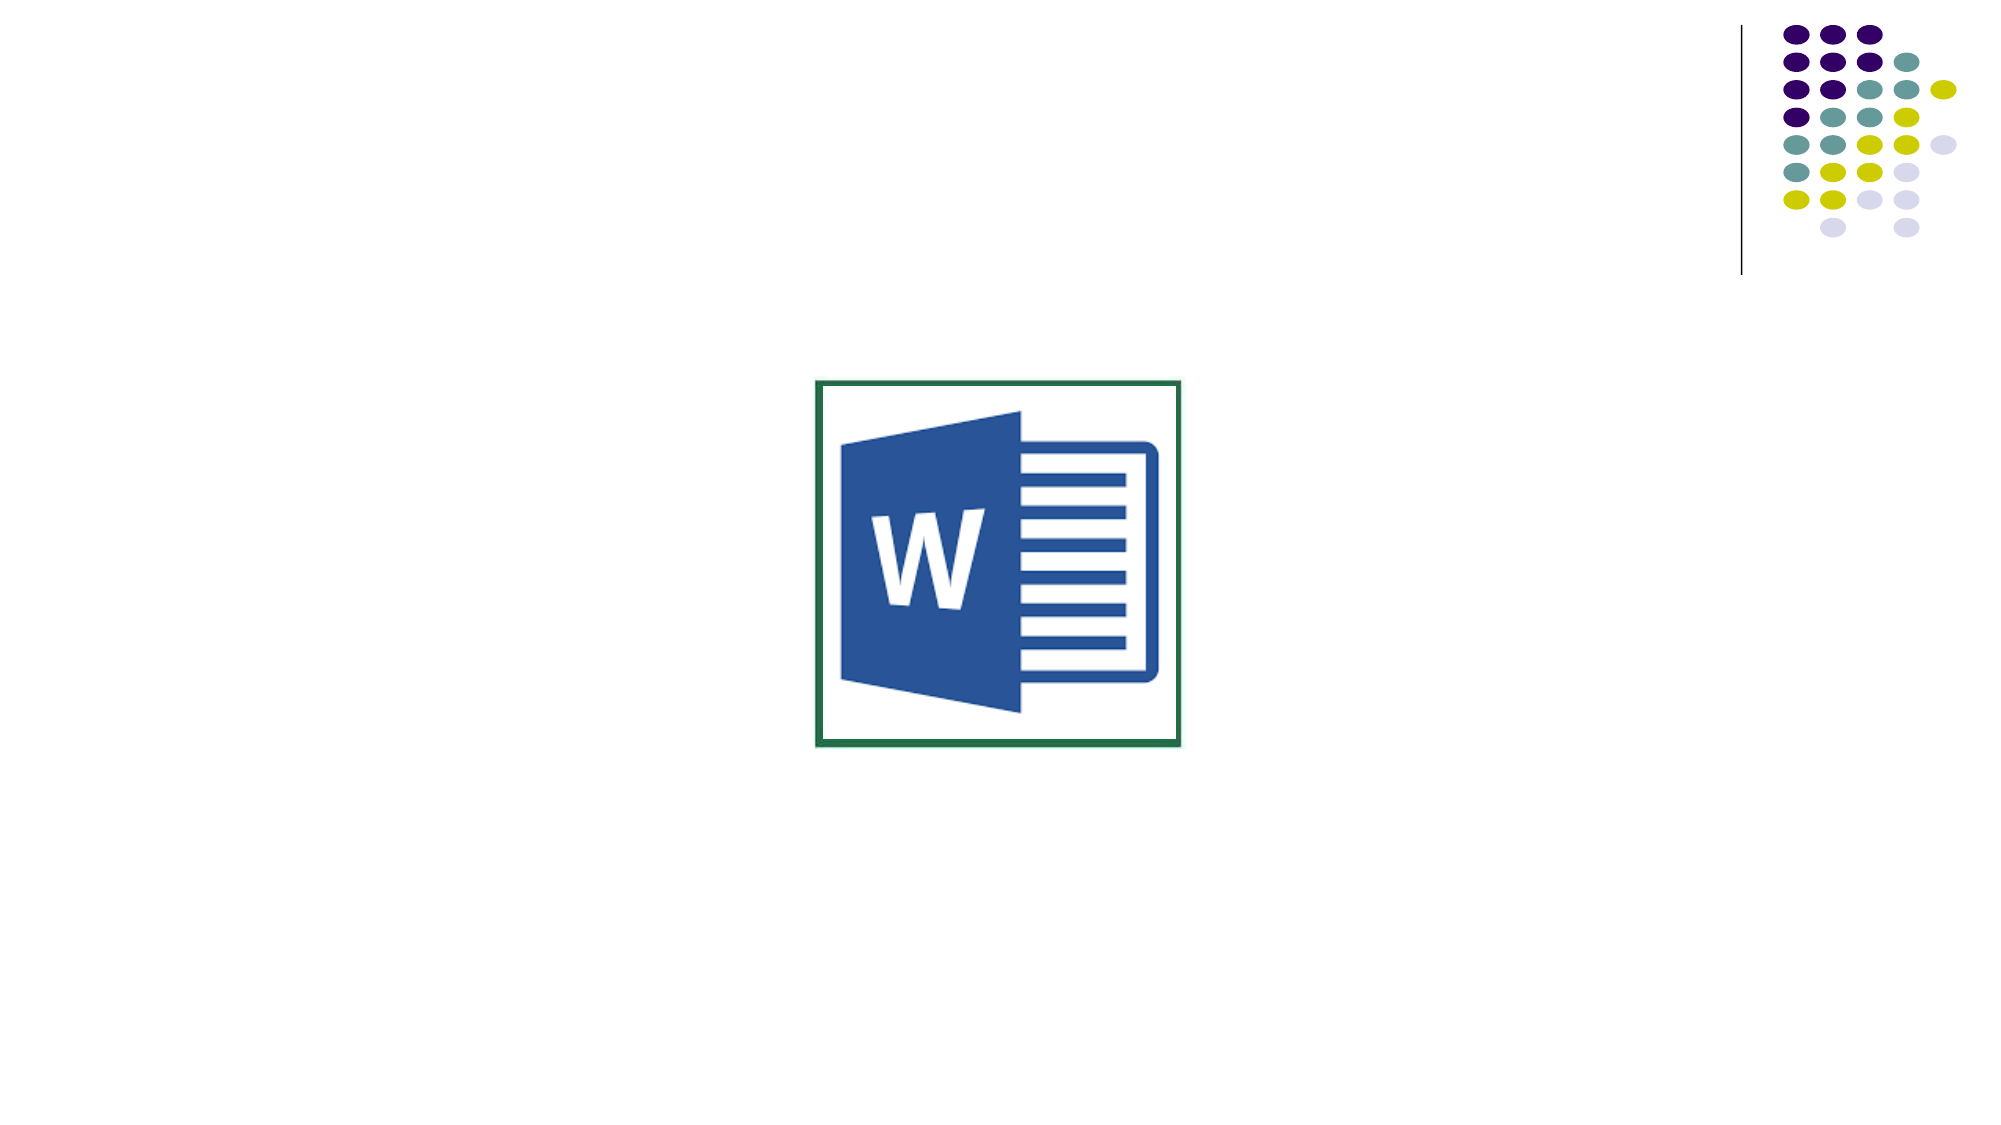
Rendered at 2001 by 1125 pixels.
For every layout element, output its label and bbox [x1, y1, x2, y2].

picture [813, 376, 1187, 749]
